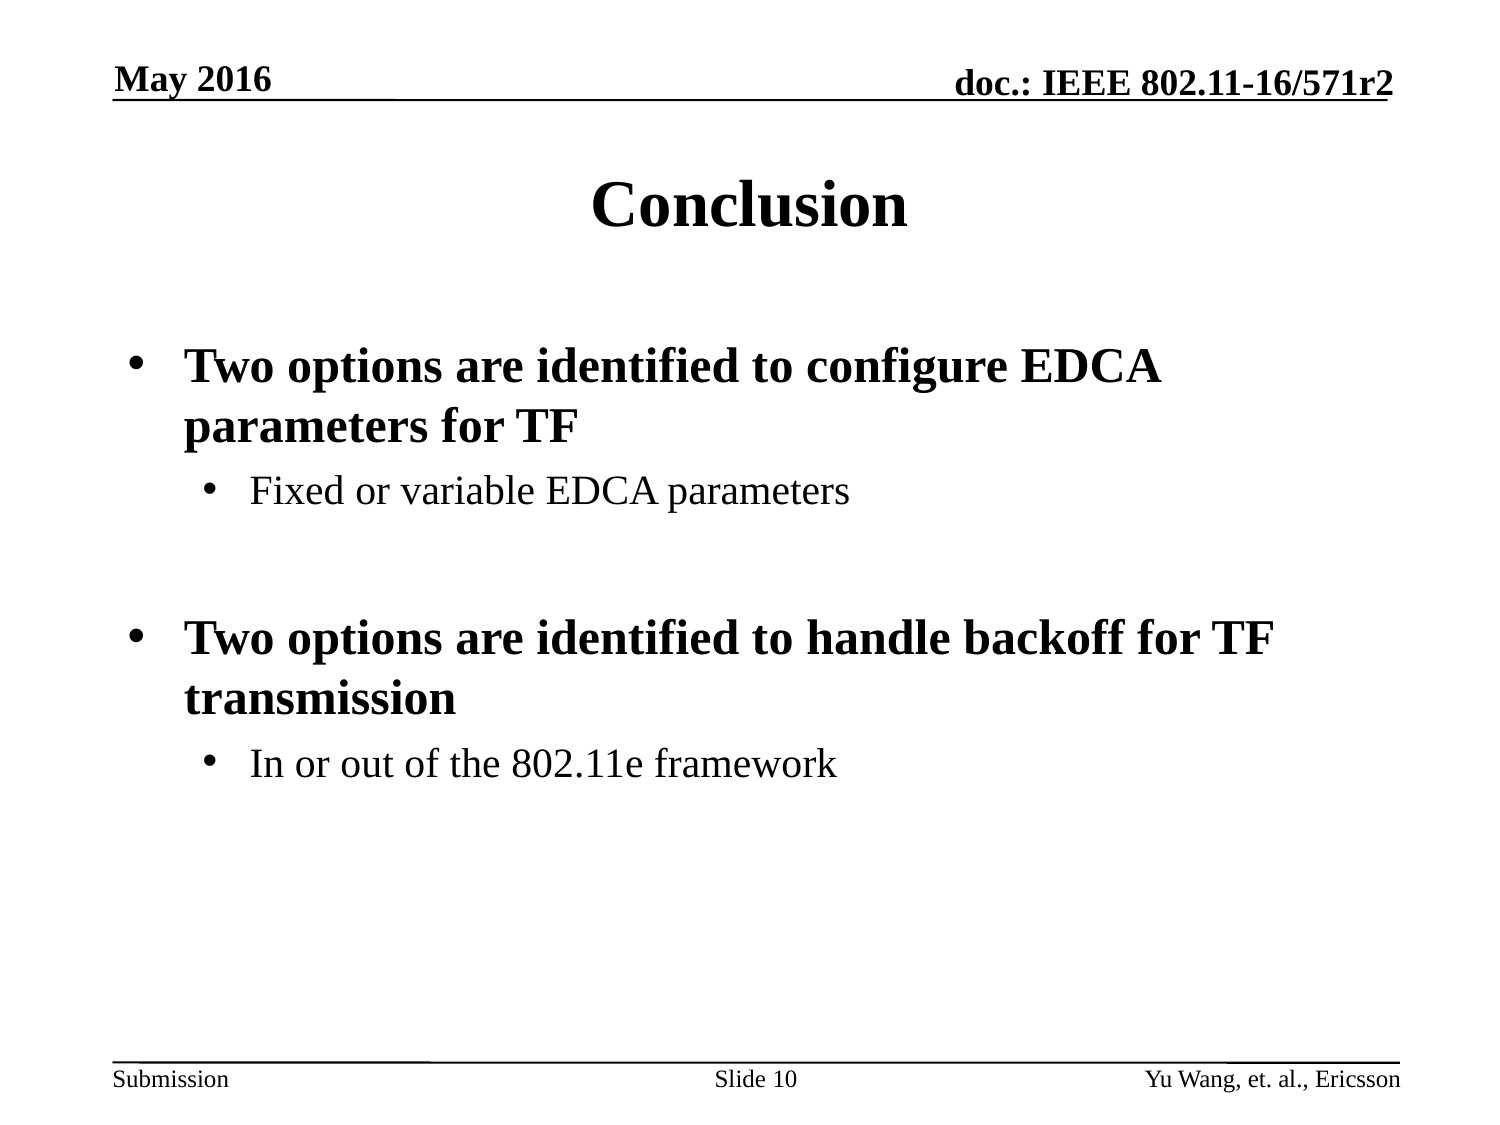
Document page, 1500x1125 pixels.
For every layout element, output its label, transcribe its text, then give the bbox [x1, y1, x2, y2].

list Two options are identified to configure EDCA parameters for TF Fixed or variable EDCA parameters Two options are identified to handle backoff for TF transmission In or out of the 802.11e framework [112, 324, 1388, 1000]
slide_number Slide 10 [712, 1061, 800, 1123]
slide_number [114, 54, 423, 100]
footer Yu Wang, et. al., Ericsson [878, 1061, 1402, 1093]
title Conclusion [112, 112, 1388, 288]
